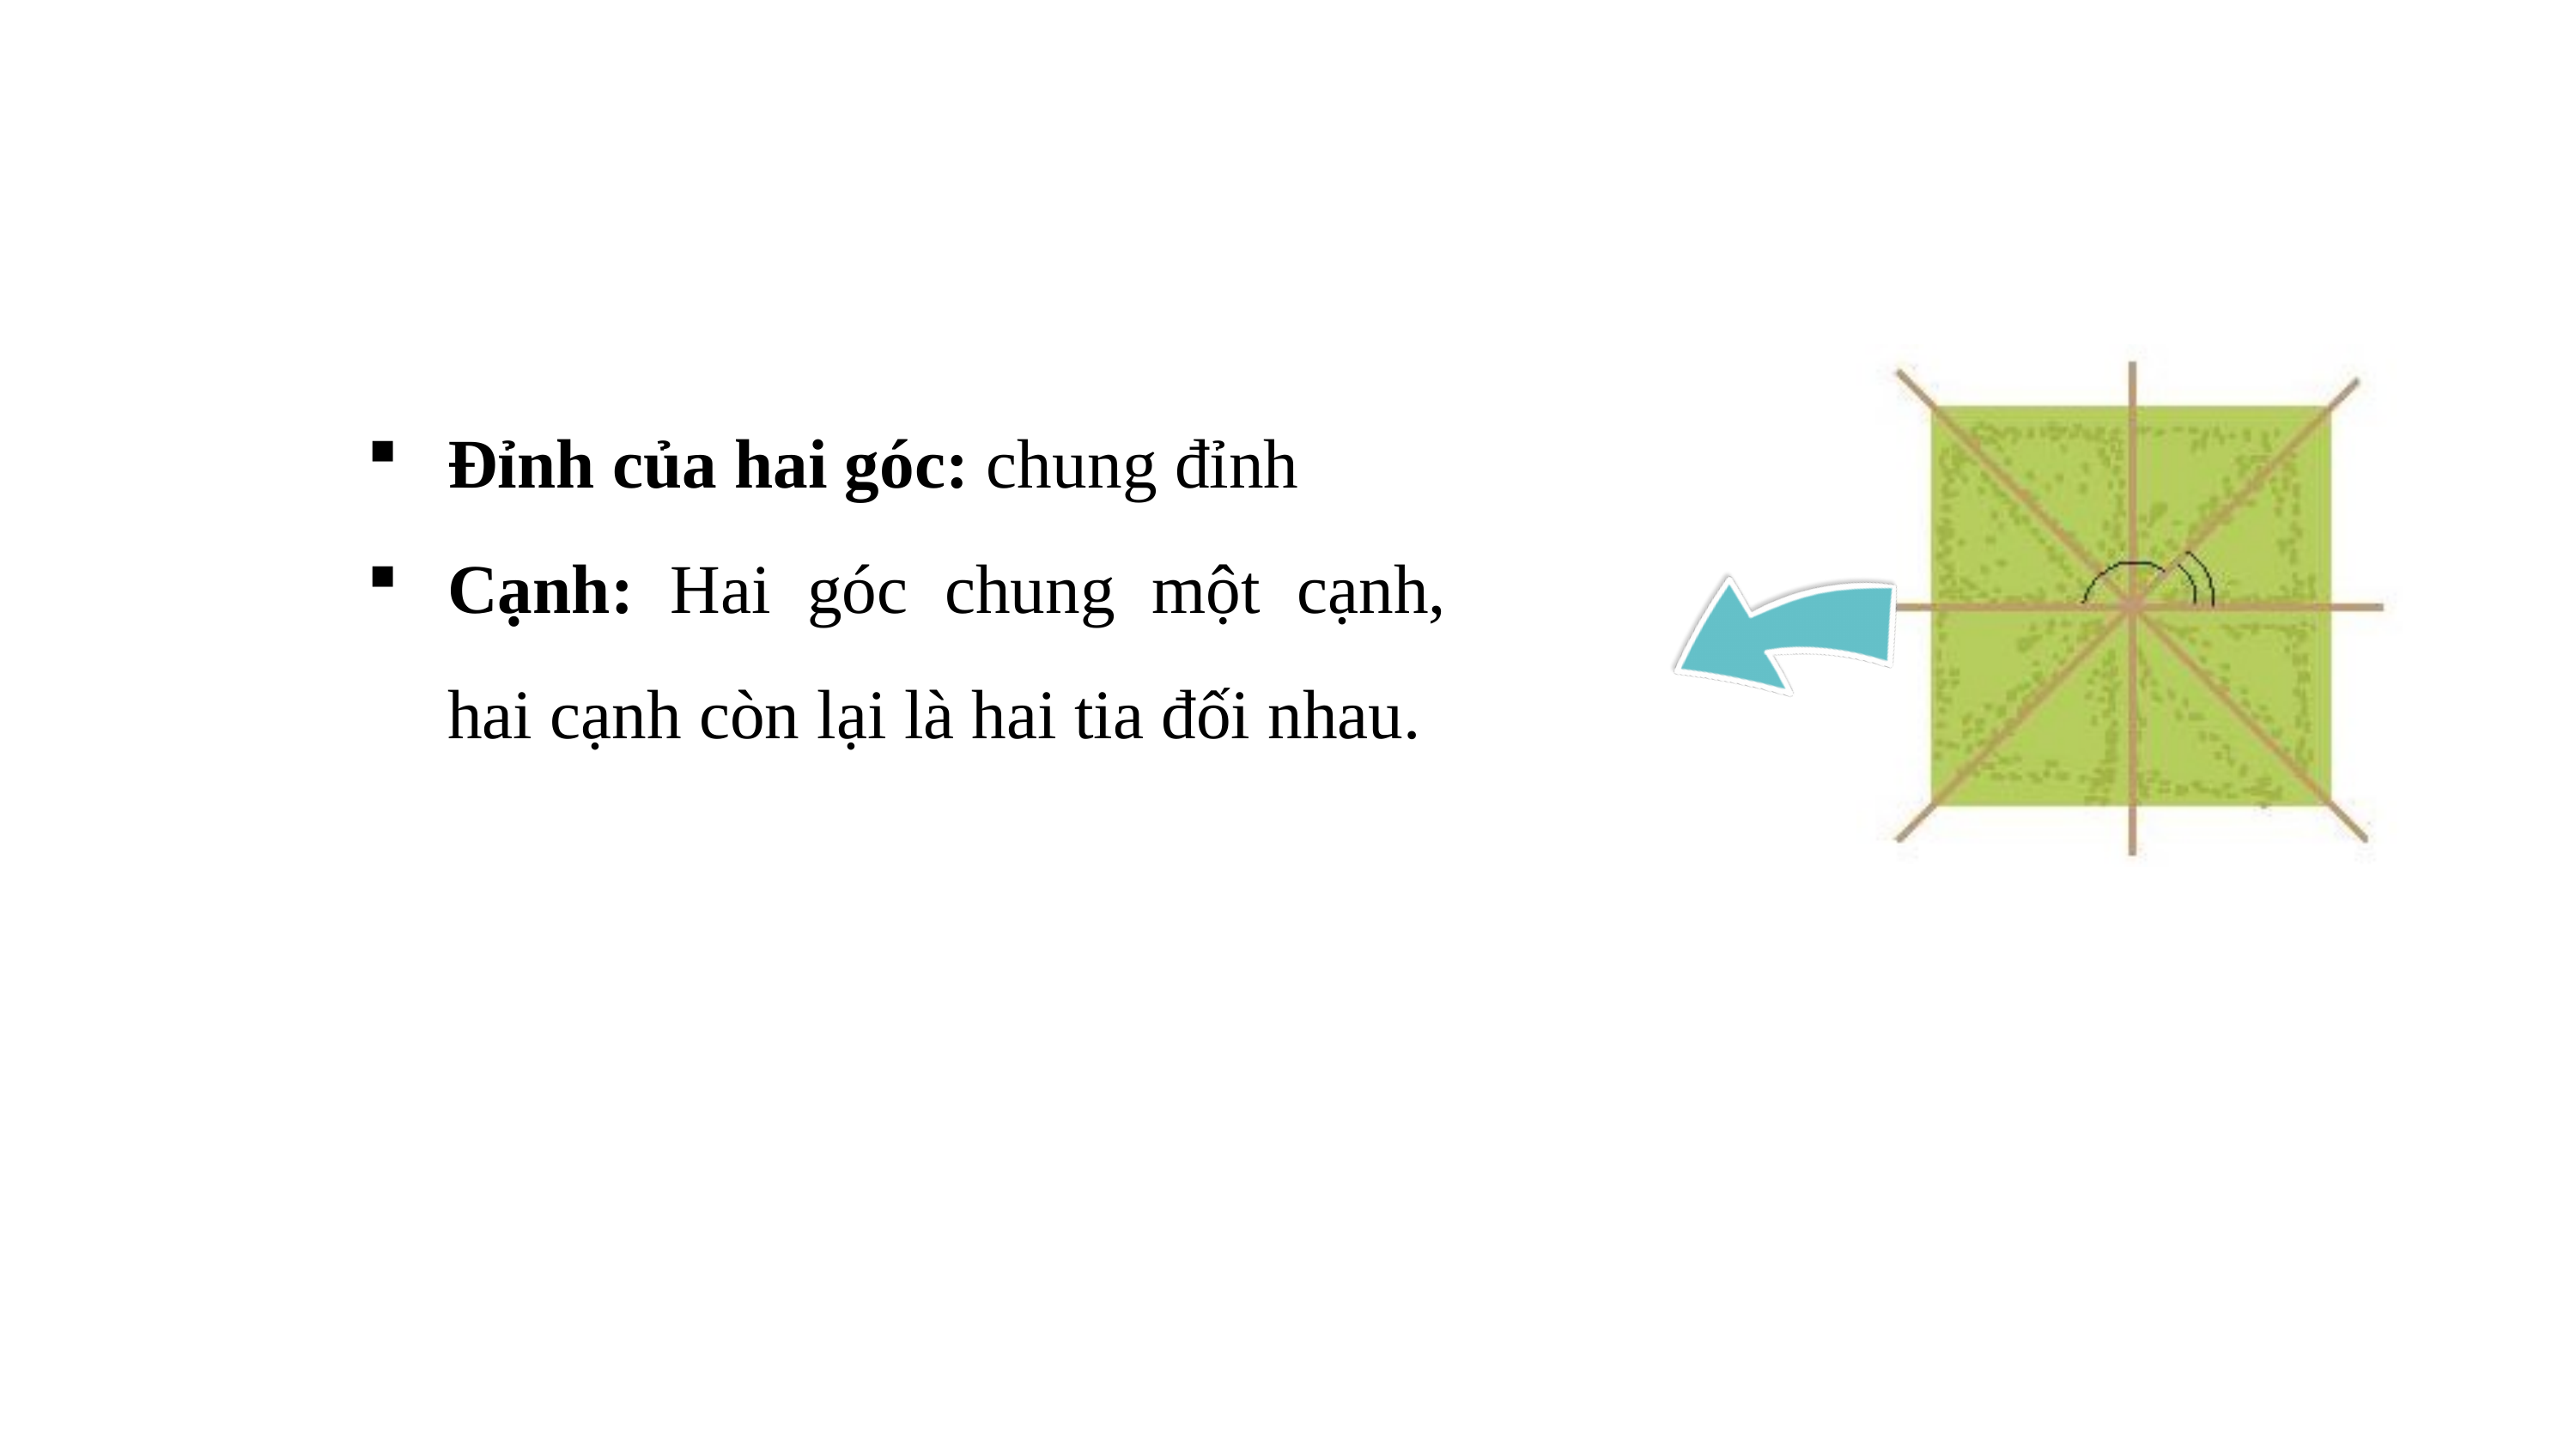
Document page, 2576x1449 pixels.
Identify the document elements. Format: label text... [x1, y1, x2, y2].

text_box [85, 267, 2447, 1337]
text_box Đỉnh của hai góc: chung đỉnh Cạnh: Hai góc chung một cạnh, hai cạnh còn lại là hai tia đối nhau. [354, 369, 1460, 760]
picture [1664, 344, 2403, 867]
